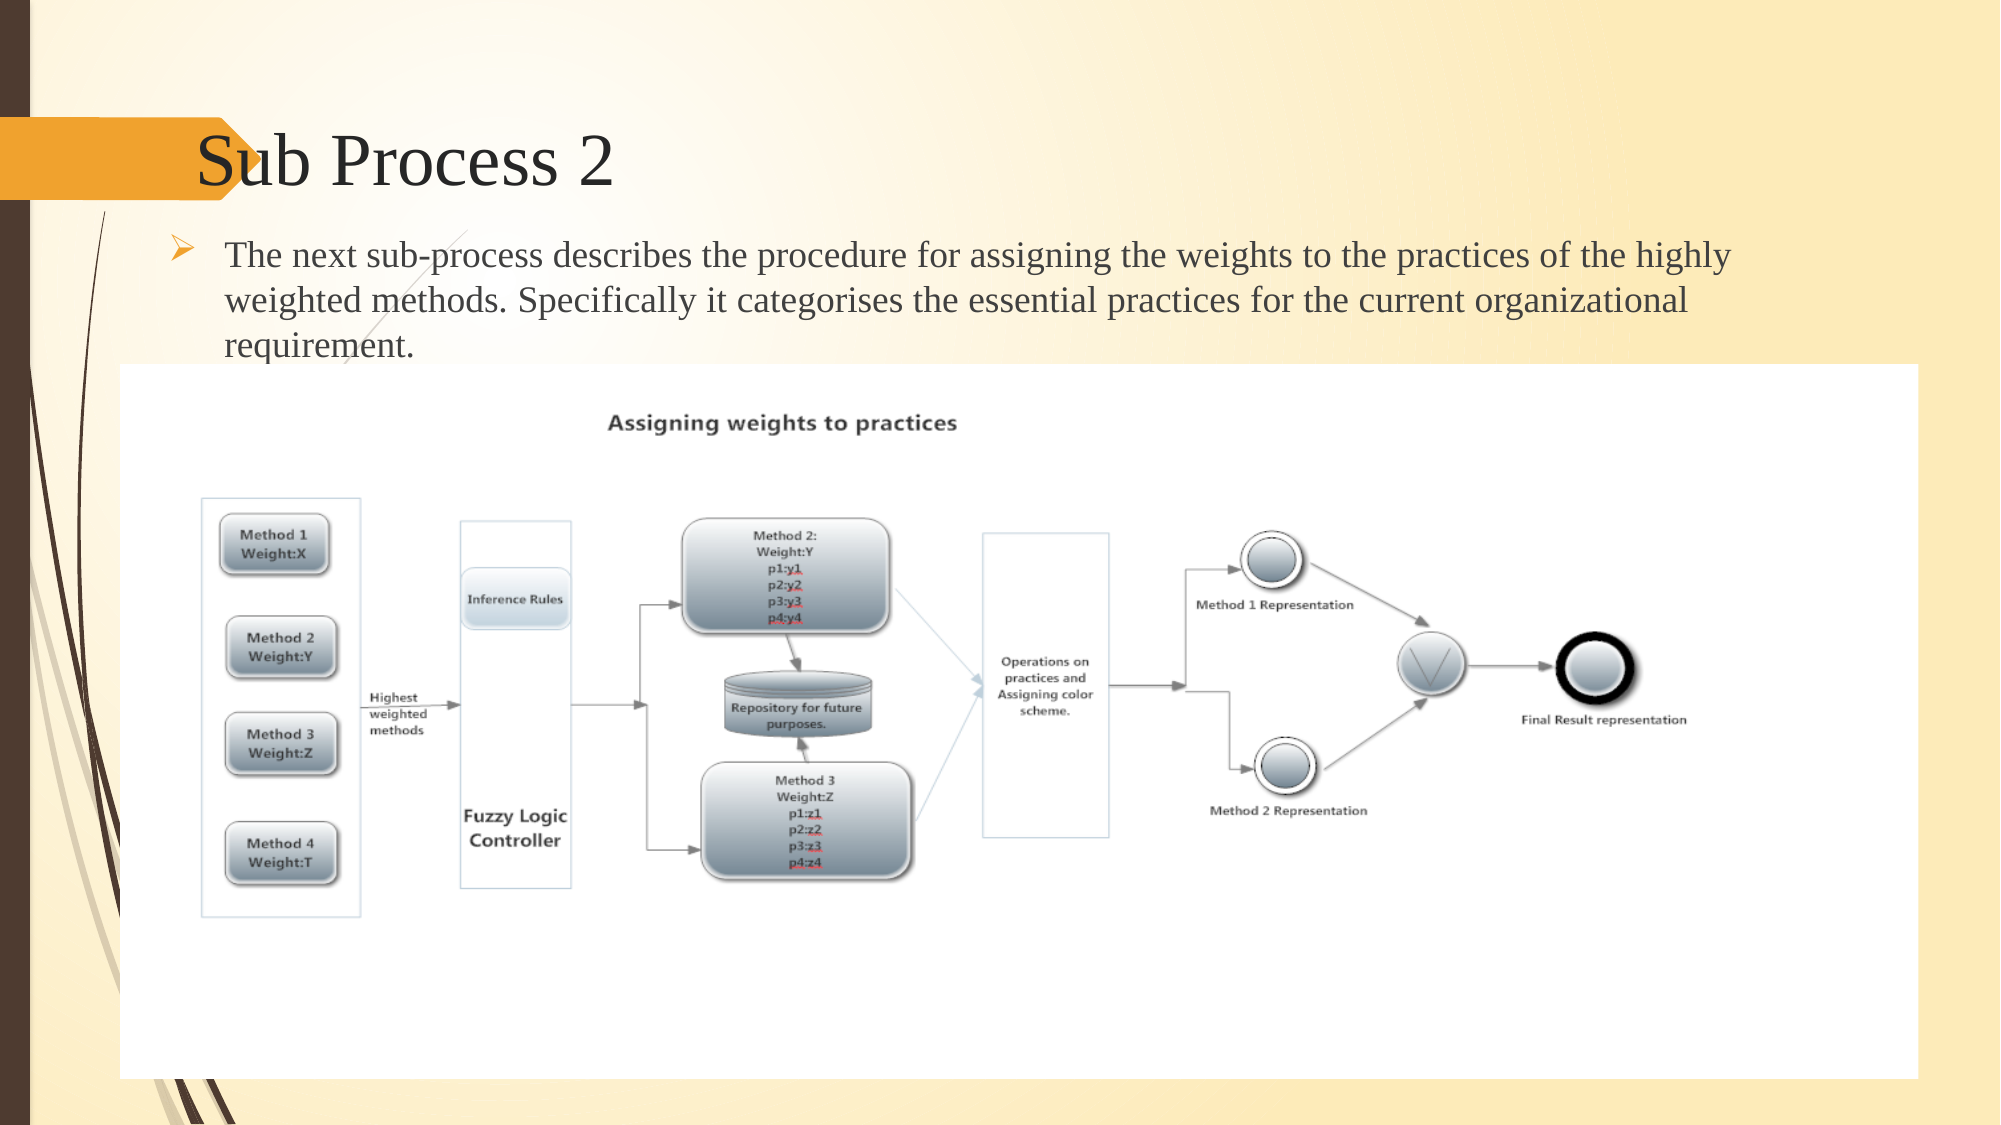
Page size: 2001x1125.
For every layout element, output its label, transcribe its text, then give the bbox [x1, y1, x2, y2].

picture [119, 364, 1919, 1079]
title Sub Process 2 [180, 102, 1888, 222]
list The next sub-process describes the procedure for assigning the weights to the practices of the highly weighted methods. Specifically it categorises the essential practices for the current organizational requirement. [153, 222, 1888, 364]
